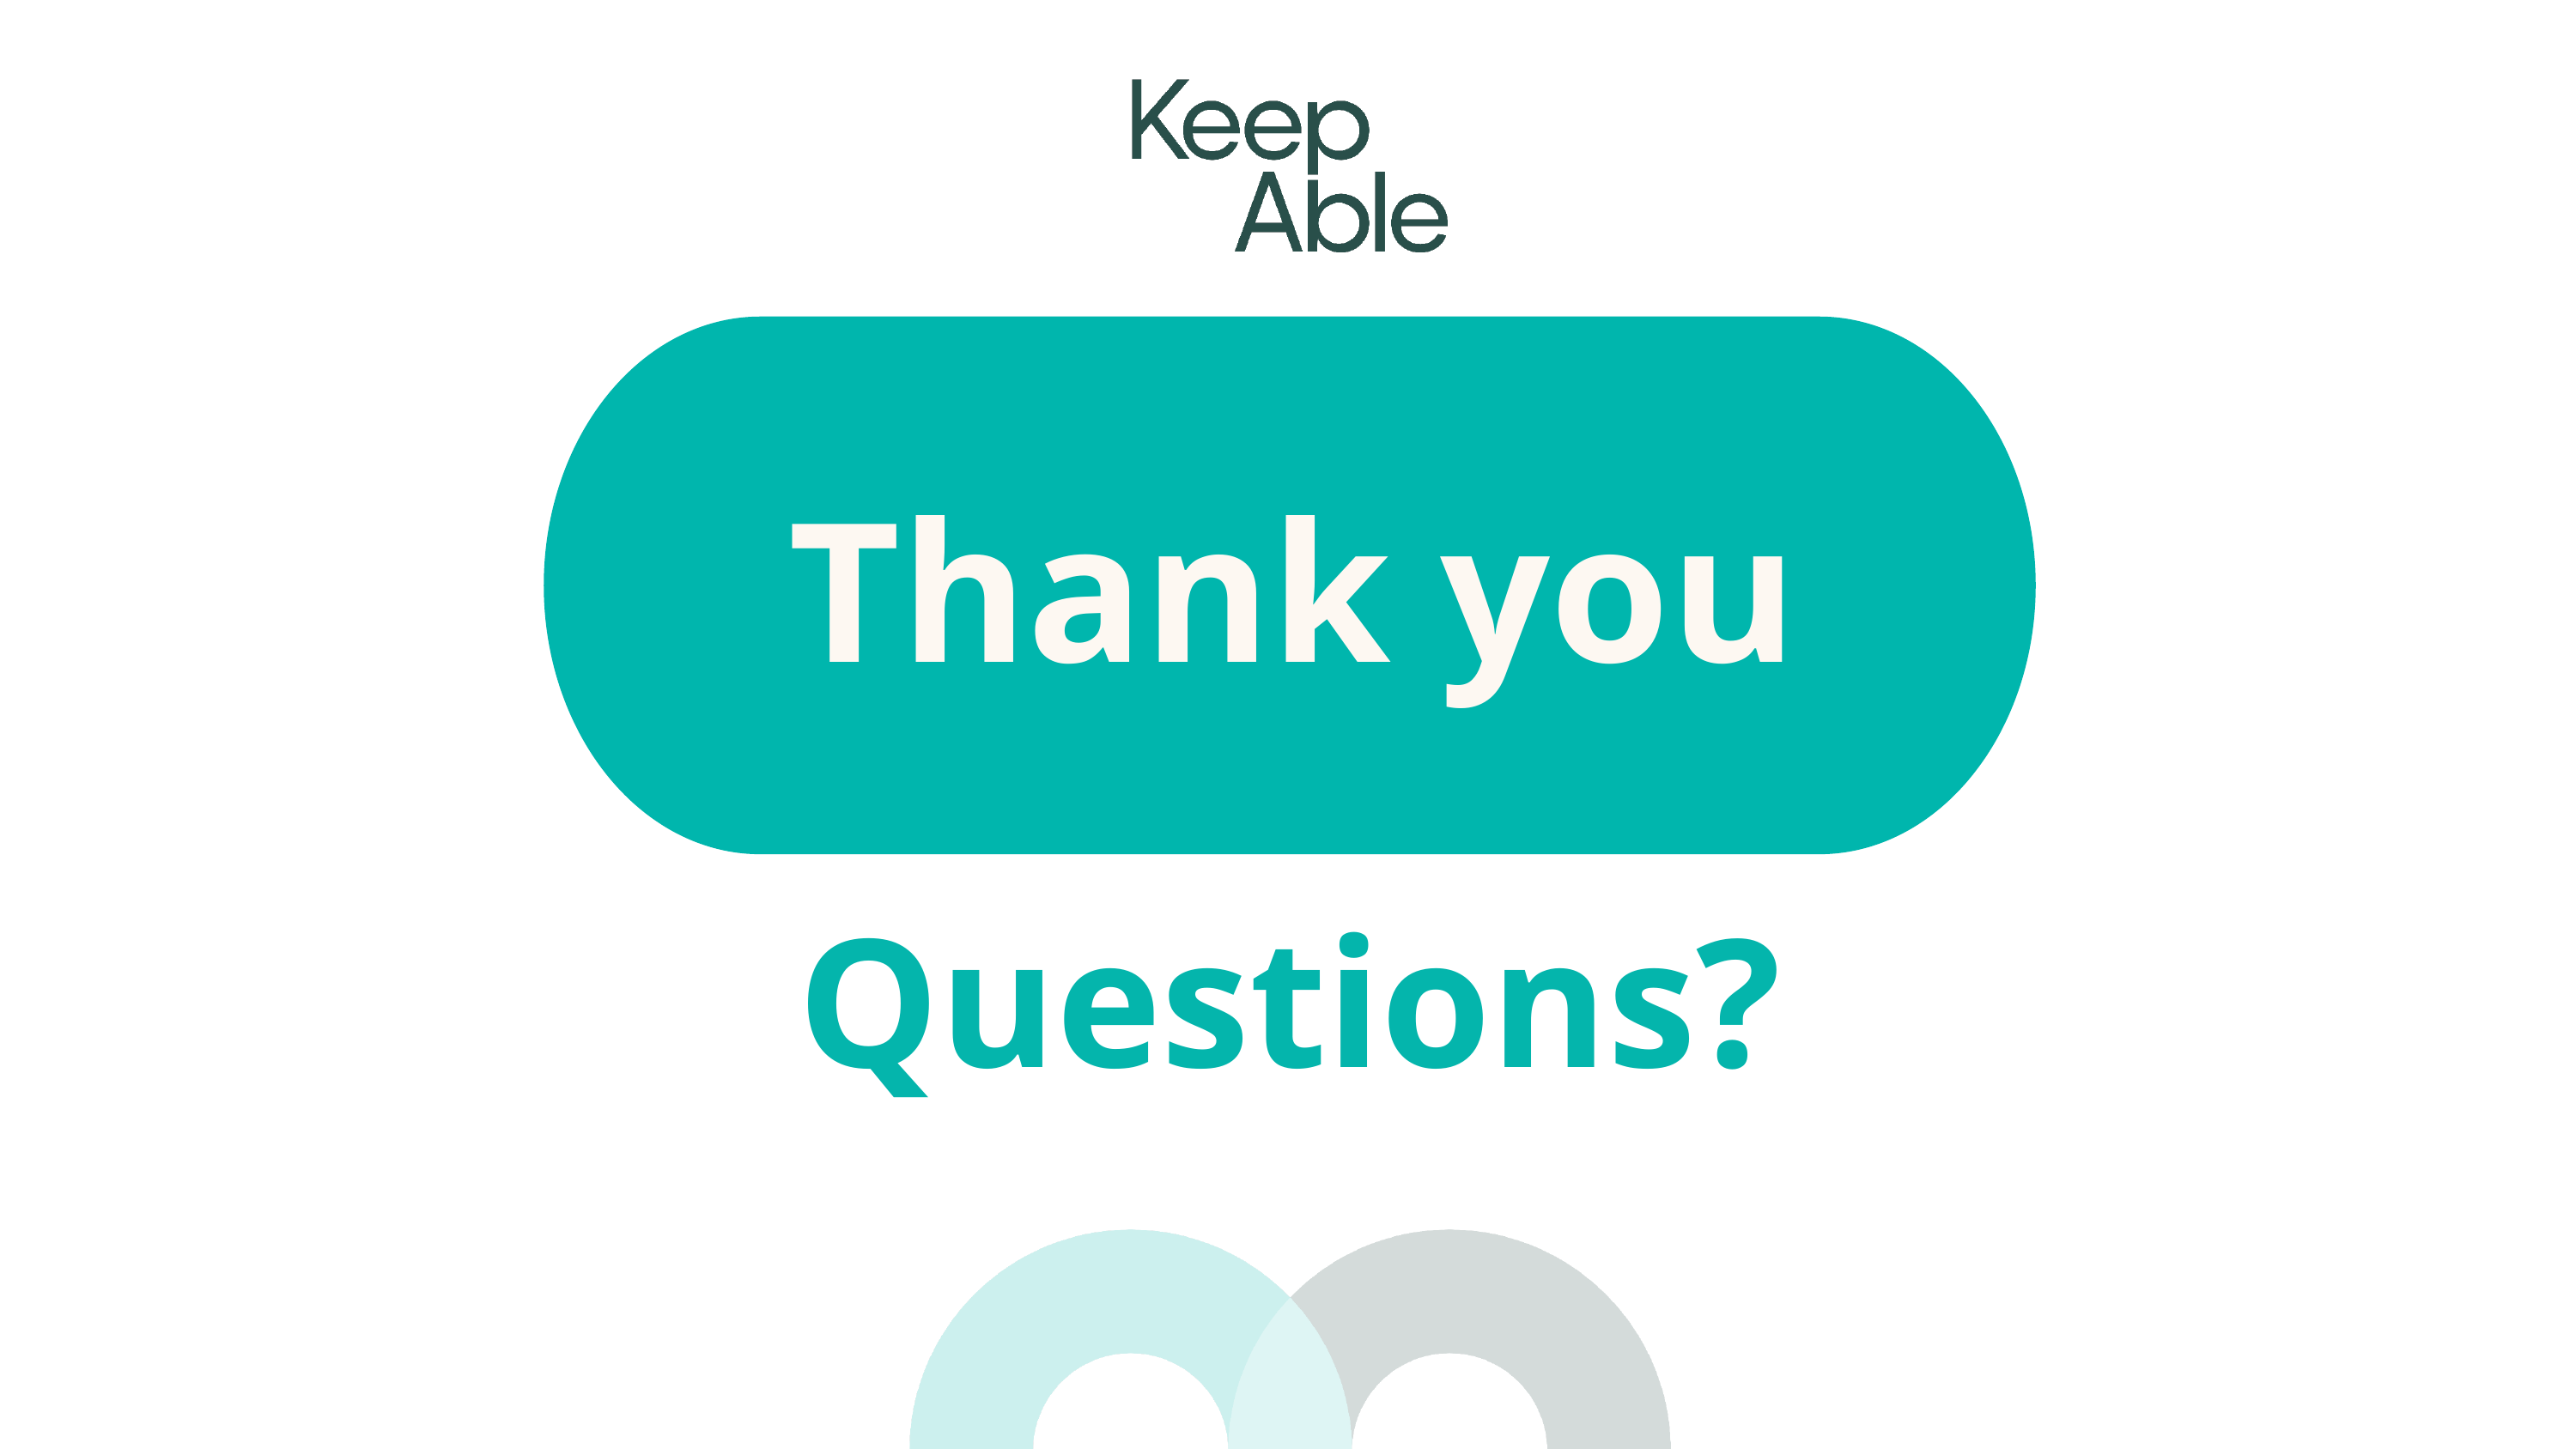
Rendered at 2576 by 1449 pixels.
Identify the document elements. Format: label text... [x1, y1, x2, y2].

text_box Questions? [597, 882, 1983, 1111]
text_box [543, 316, 2036, 855]
picture [871, 1187, 1709, 1449]
picture [1018, 0, 1562, 343]
